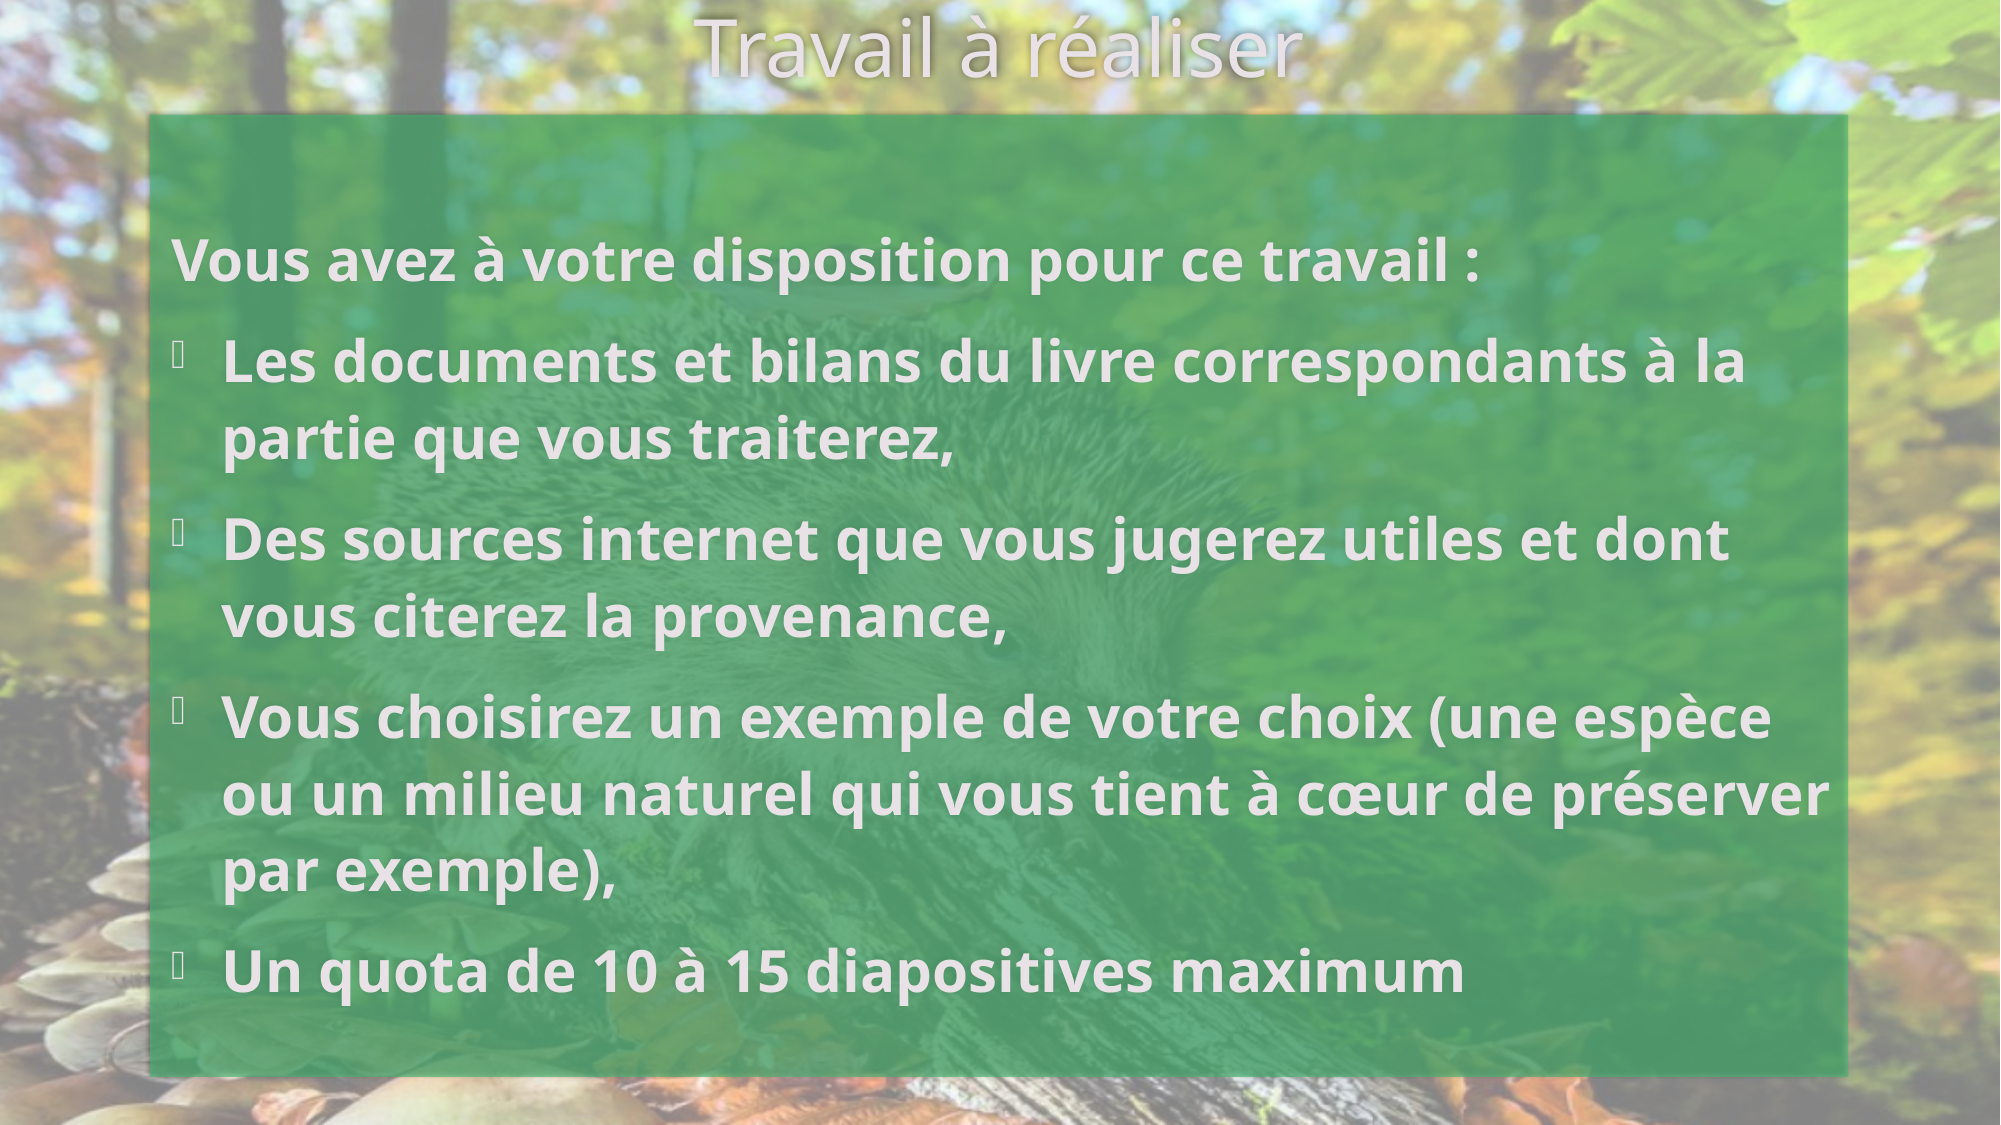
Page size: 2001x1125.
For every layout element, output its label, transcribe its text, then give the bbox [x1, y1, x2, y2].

list Vous avez à votre disposition pour ce travail : Les documents et bilans du livre correspondants à la partie que vous traiterez, Des sources internet que vous jugerez utiles et dont vous citerez la provenance, Vous choisirez un exemple de votre choix (une espèce ou un milieu naturel qui vous tient à cœur de préserver par exemple), Un quota de 10 à 15 diapositives maximum [149, 114, 1849, 1077]
title Travail à réaliser [149, 0, 1849, 103]
